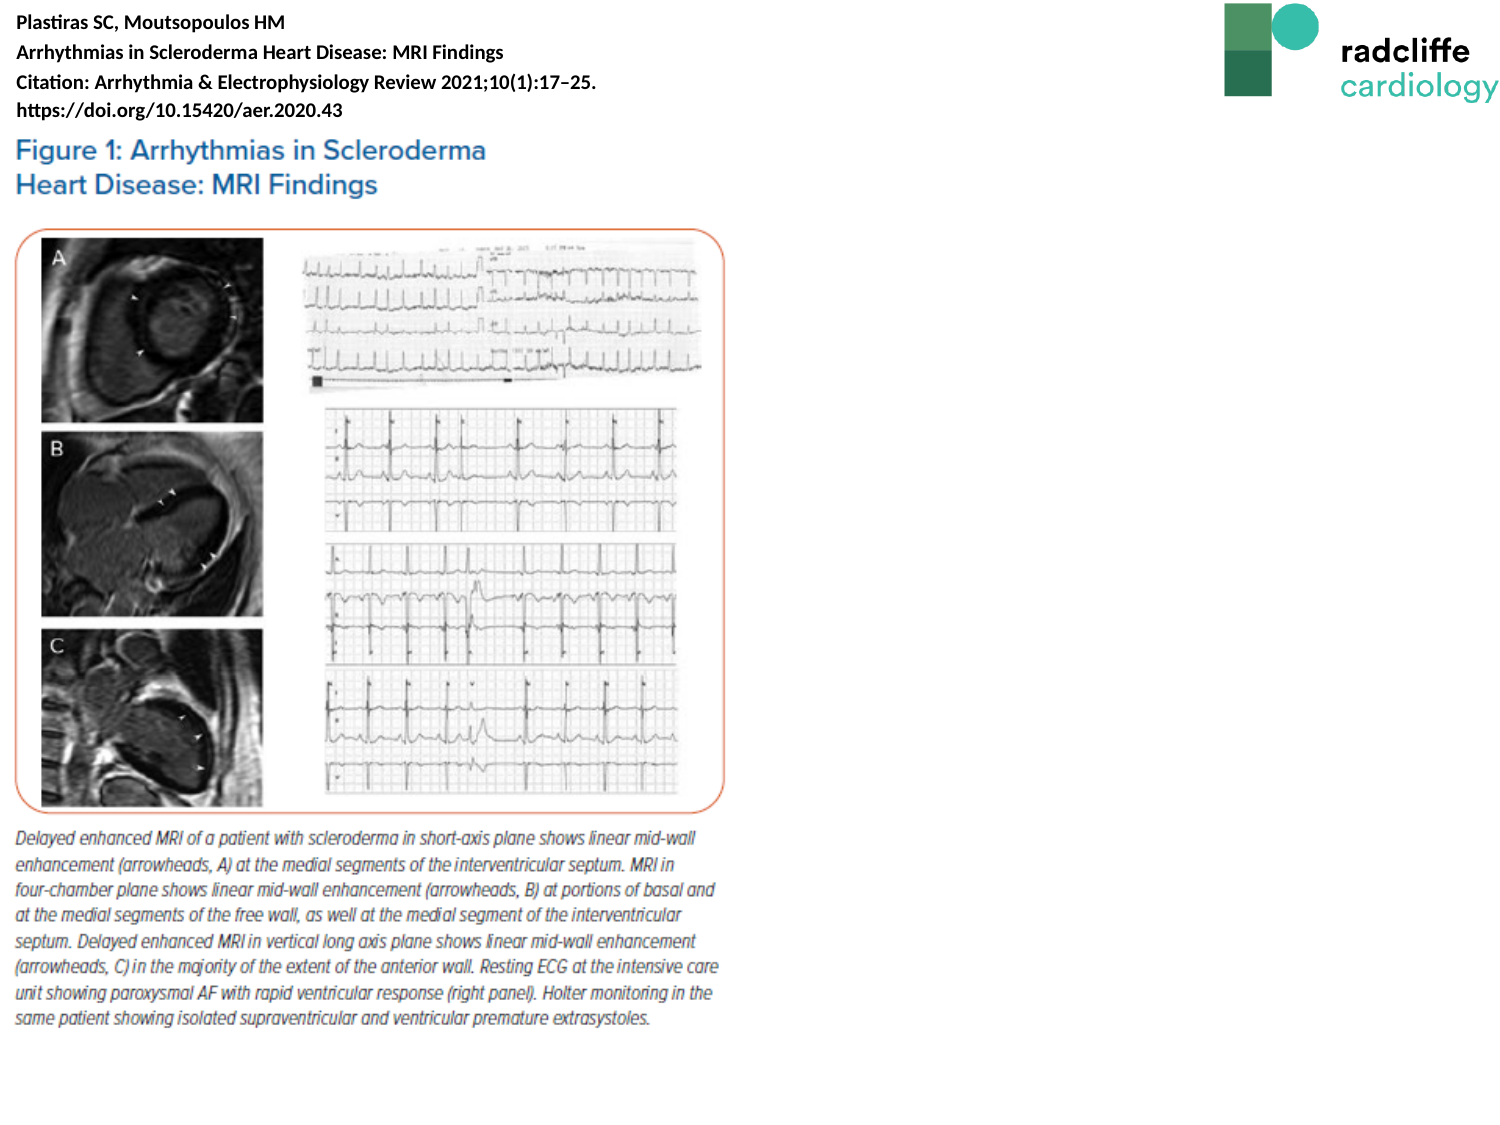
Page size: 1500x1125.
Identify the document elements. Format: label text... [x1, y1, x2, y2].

text_box https://doi.org/10.15420/aer.2020.43 [1, 89, 1500, 129]
picture [1224, 1, 1499, 104]
text_box Citation: Arrhythmia & Electrophysiology Review 2021;10(1):17–25. [1, 60, 1224, 89]
text_box Arrhythmias in Scleroderma Heart Disease: MRI Findings [1, 31, 1224, 60]
picture [1, 124, 744, 1051]
text_box Plastiras SC, Moutsopoulos HM [1, 1, 939, 31]
